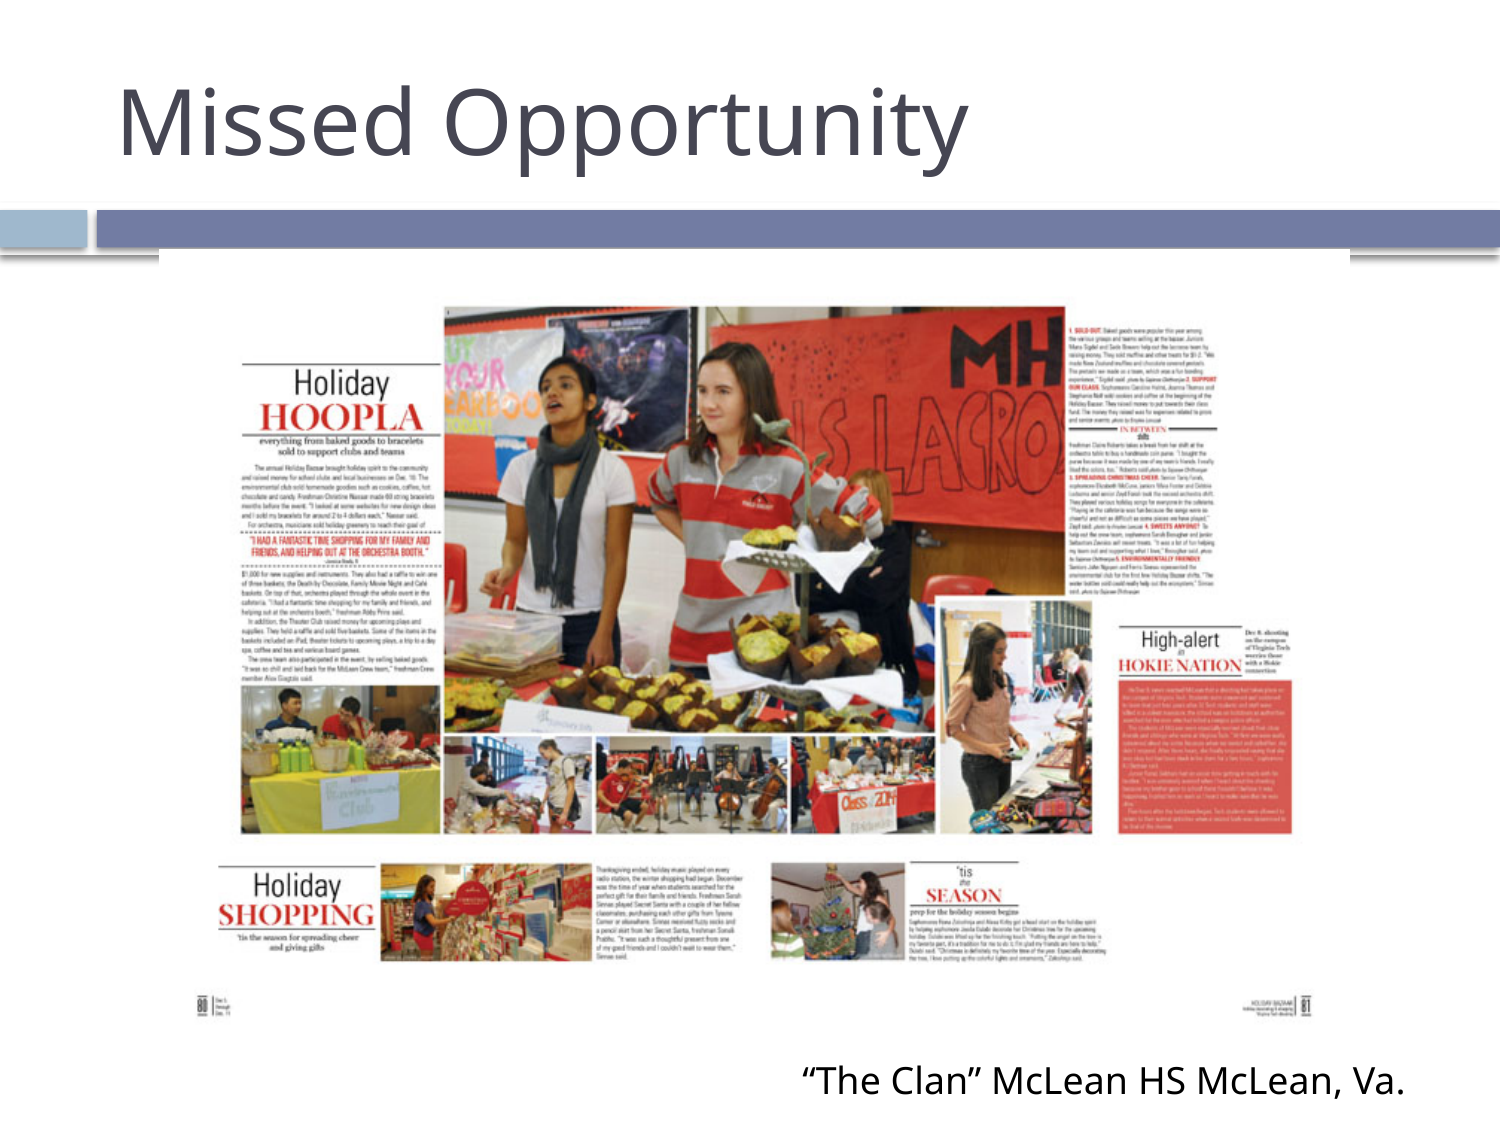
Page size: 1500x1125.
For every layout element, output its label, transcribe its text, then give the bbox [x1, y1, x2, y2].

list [159, 249, 1351, 1042]
title Missed Opportunity [100, 37, 1438, 200]
text_box “The Clan” McLean HS McLean, Va. [787, 1049, 1488, 1110]
